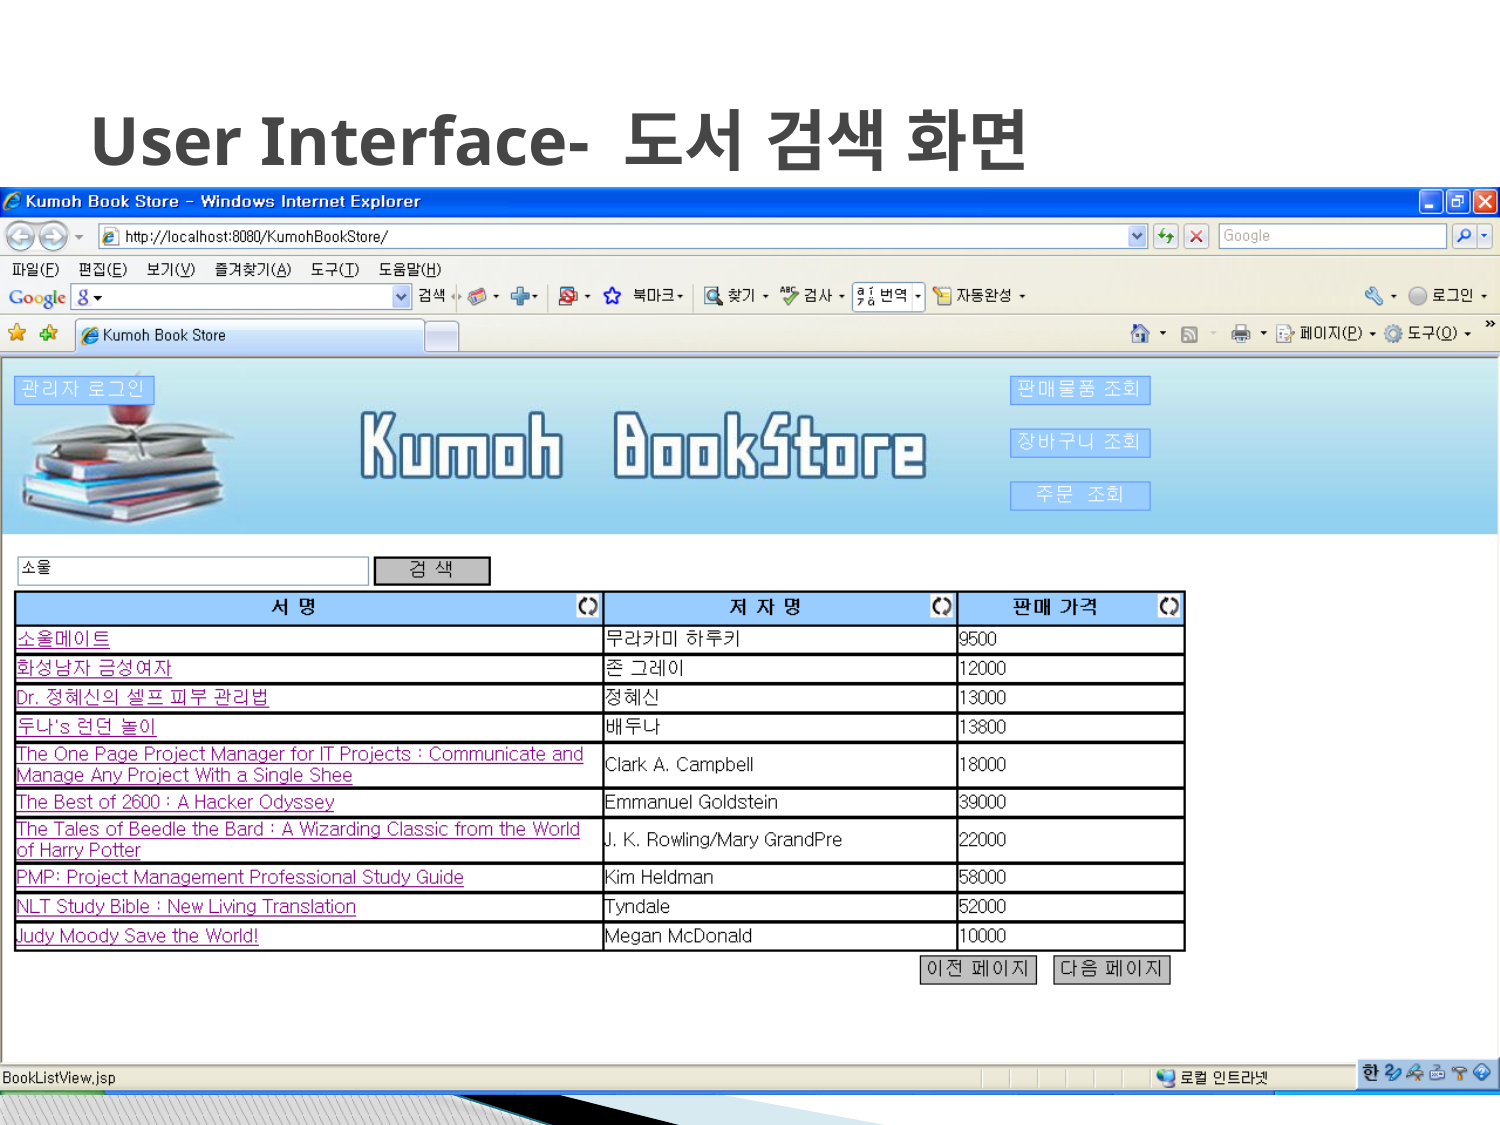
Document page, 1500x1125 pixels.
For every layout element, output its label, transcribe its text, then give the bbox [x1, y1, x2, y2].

title User Interface- 도서 검색 화면 [75, 45, 1425, 187]
picture [0, 187, 1500, 1095]
